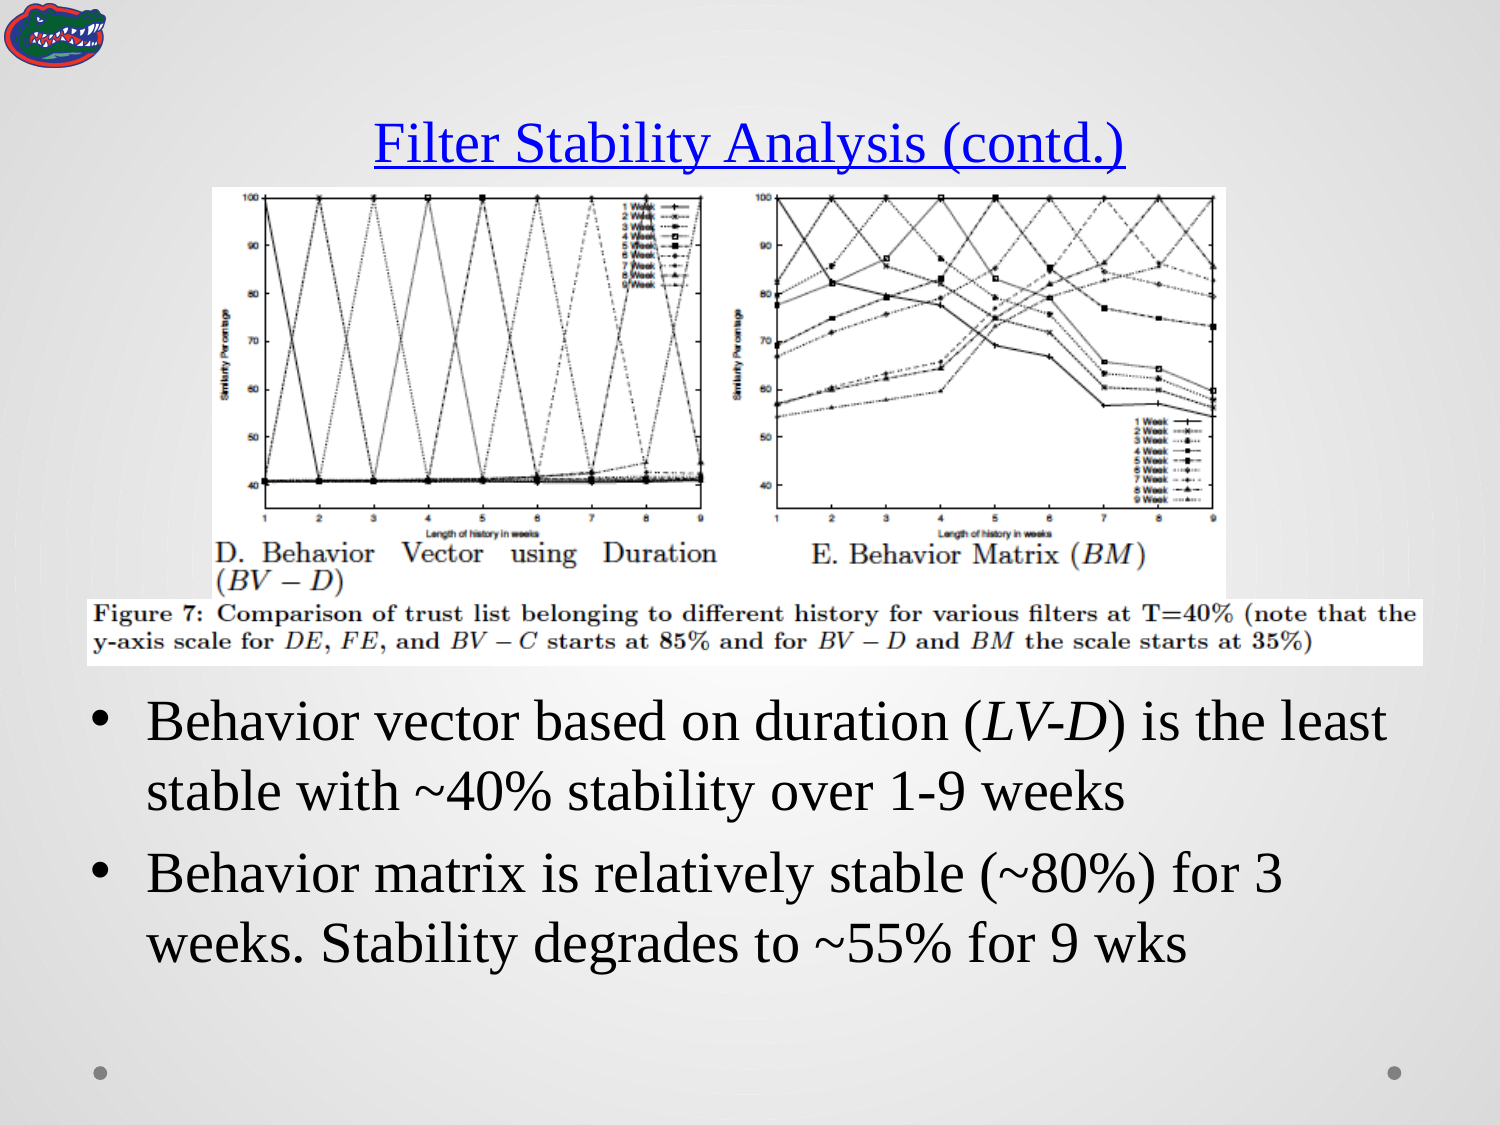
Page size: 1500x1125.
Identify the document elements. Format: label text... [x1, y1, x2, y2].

list Behavior vector based on duration (LV-D) is the least stable with ~40% stability over 1-9 weeks Behavior matrix is relatively stable (~80%) for 3 weeks. Stability degrades to ~55% for 9 wks [75, 675, 1425, 1050]
text_box Filter Stability Analysis (contd.) [74, 45, 1425, 233]
picture [87, 187, 1423, 667]
picture [4, 3, 106, 68]
